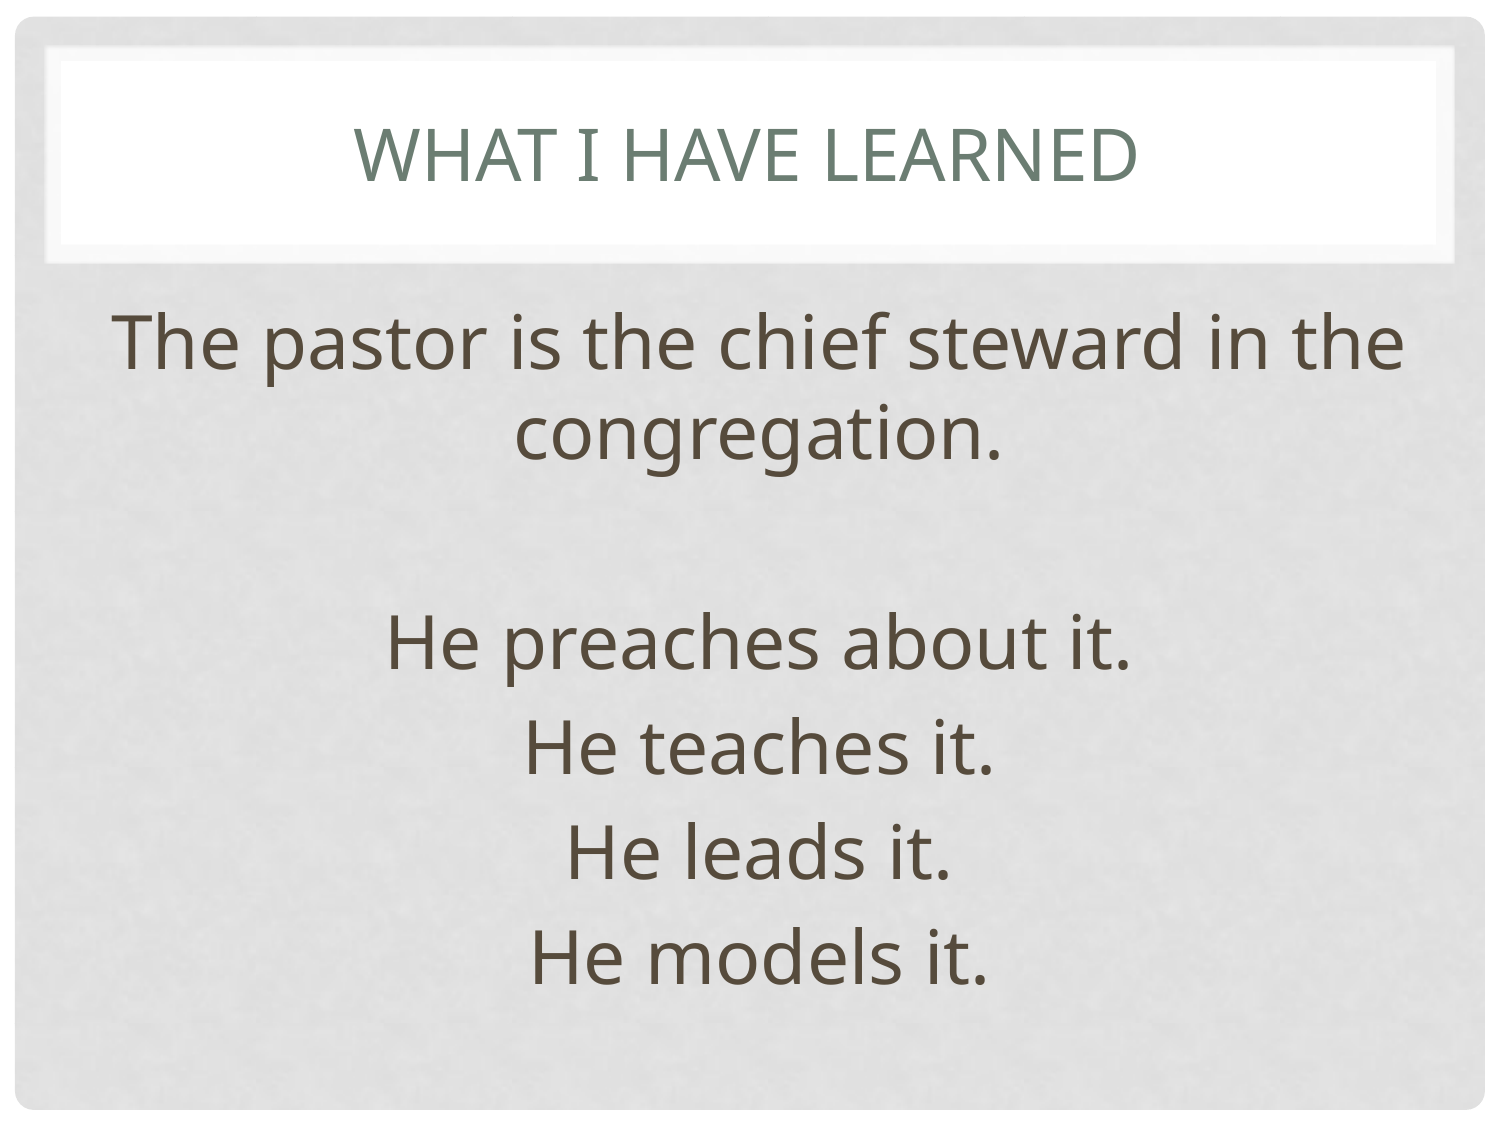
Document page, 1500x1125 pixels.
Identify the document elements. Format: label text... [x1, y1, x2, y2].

title What I have learned [69, 66, 1425, 238]
list The pastor is the chief steward in the congregation. He preaches about it. He teaches it. He leads it. He models it. [75, 287, 1425, 1088]
